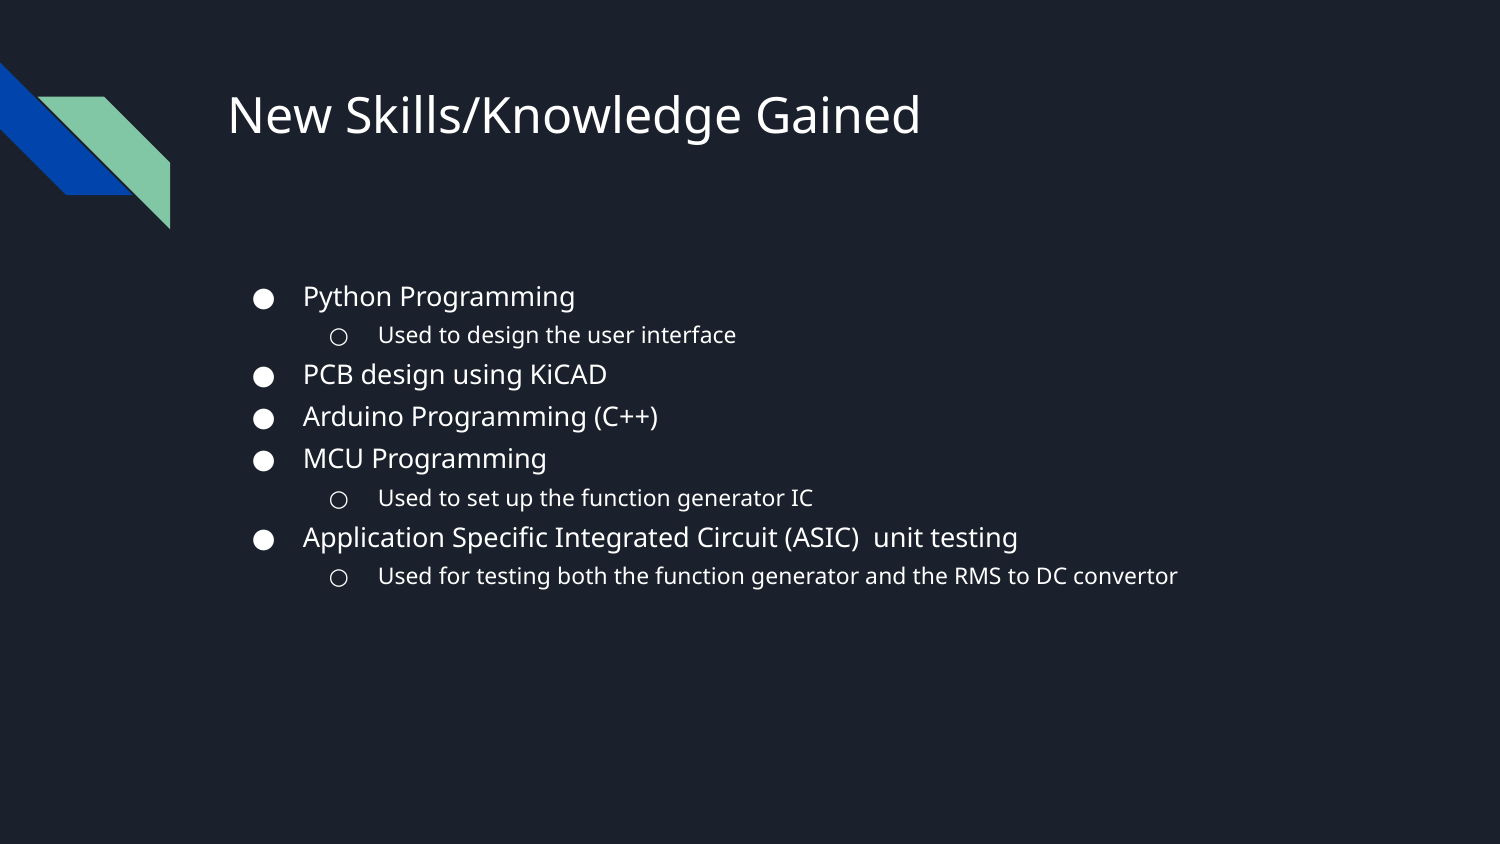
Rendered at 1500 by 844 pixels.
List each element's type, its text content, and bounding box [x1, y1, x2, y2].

title New Skills/Knowledge Gained [212, 64, 1368, 215]
list Python Programming Used to design the user interface PCB design using KiCAD Arduino Programming (C++) MCU Programming Used to set up the function generator IC Application Specific Integrated Circuit (ASIC) unit testing Used for testing both the function generator and the RMS to DC convertor [212, 257, 1368, 735]
